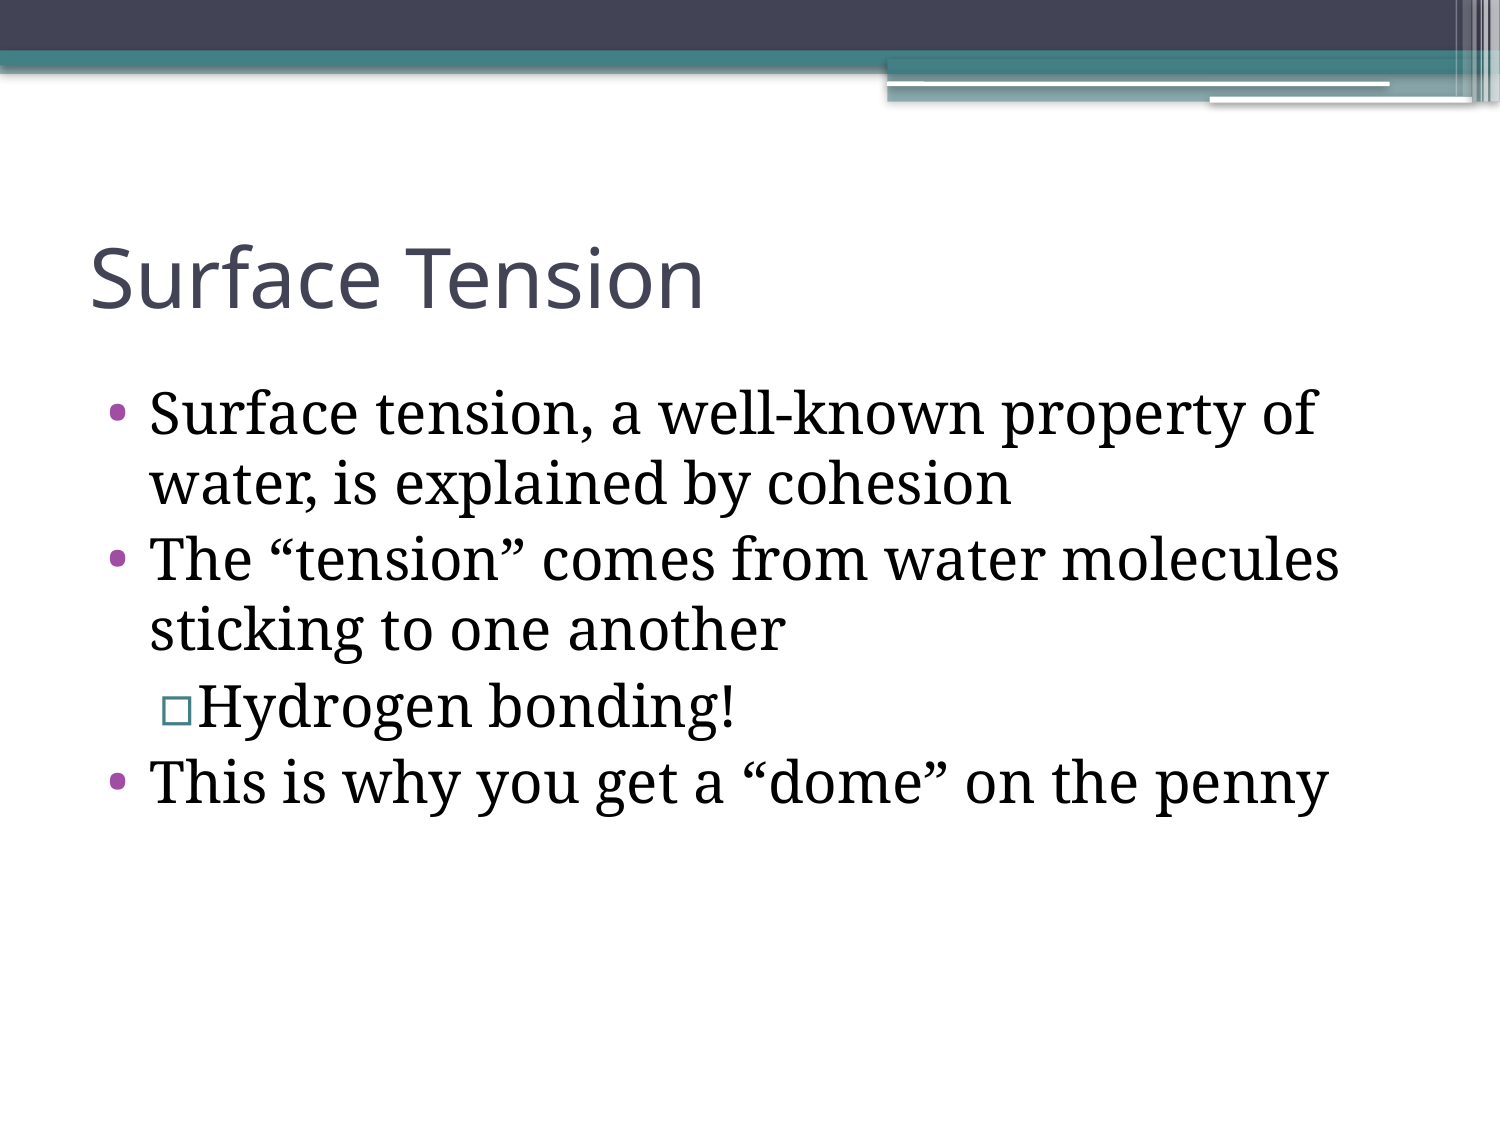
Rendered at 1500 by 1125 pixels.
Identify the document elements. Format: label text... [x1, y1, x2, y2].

list Surface tension, a well-known property of water, is explained by cohesion The “tension” comes from water molecules sticking to one another Hydrogen bonding! This is why you get a “dome” on the penny [75, 368, 1425, 1079]
title Surface Tension [75, 187, 1425, 363]
